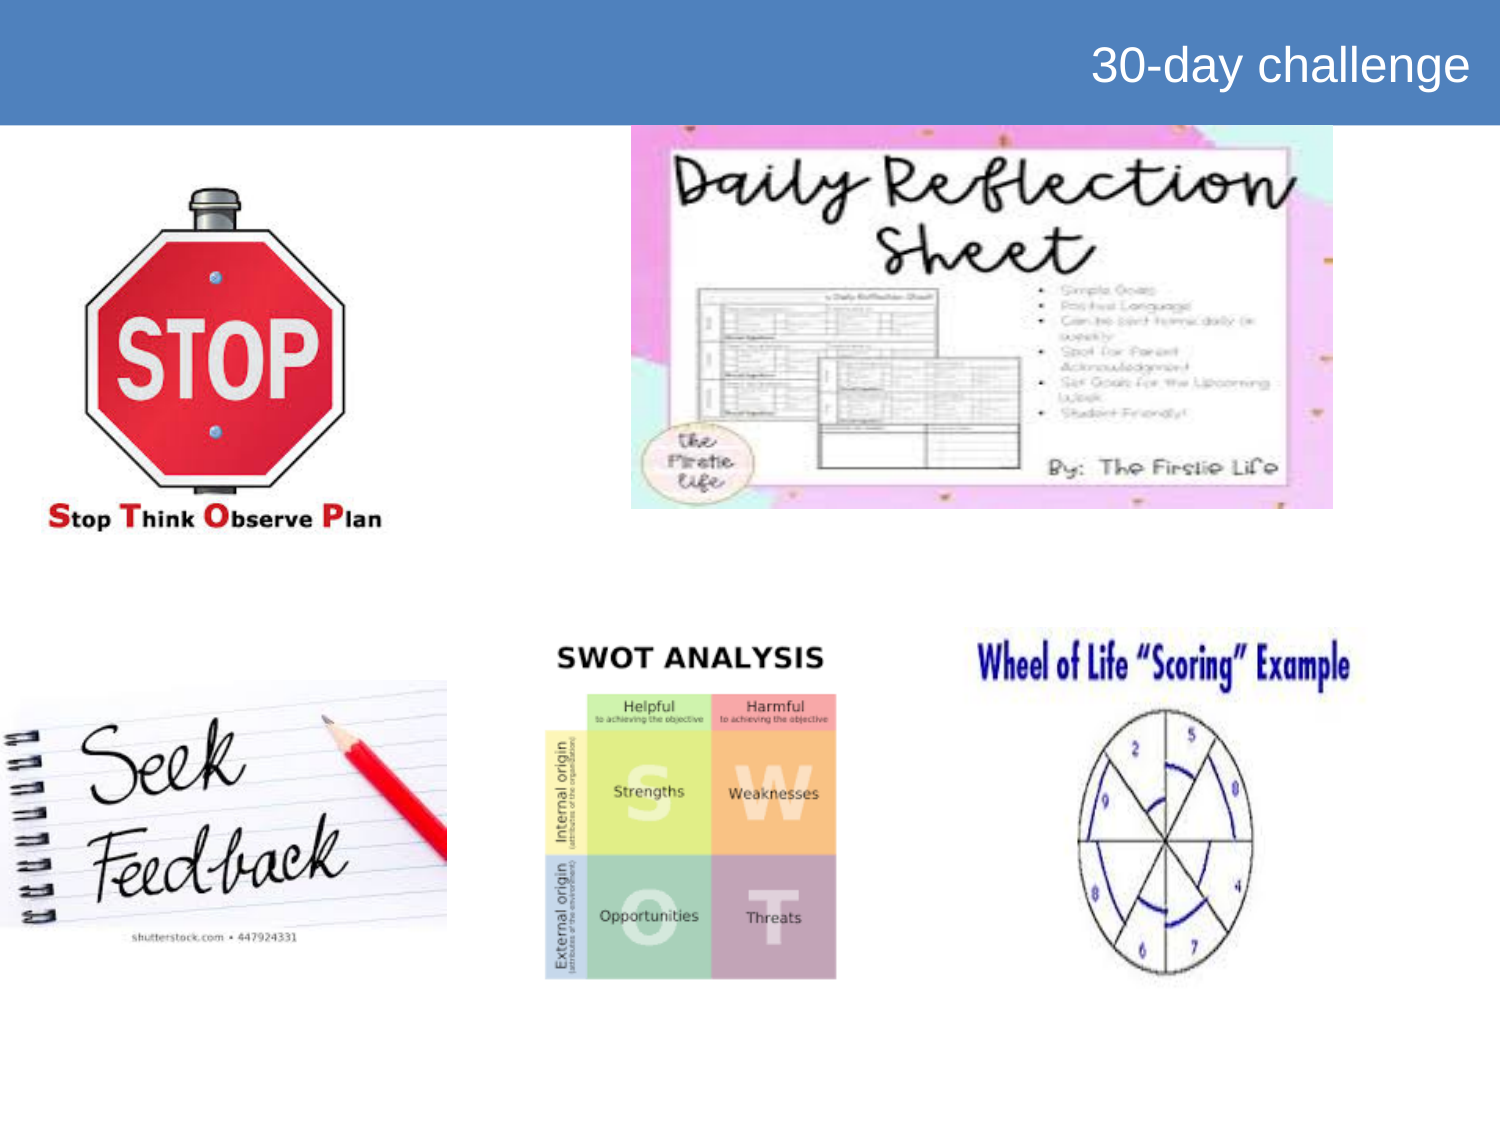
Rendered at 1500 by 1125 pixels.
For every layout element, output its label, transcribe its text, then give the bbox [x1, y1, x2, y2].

picture [40, 184, 390, 538]
picture [525, 627, 858, 1000]
picture [0, 680, 447, 947]
picture [631, 125, 1333, 509]
picture [915, 627, 1419, 1000]
text_box 30-day challenge [0, 0, 1500, 128]
